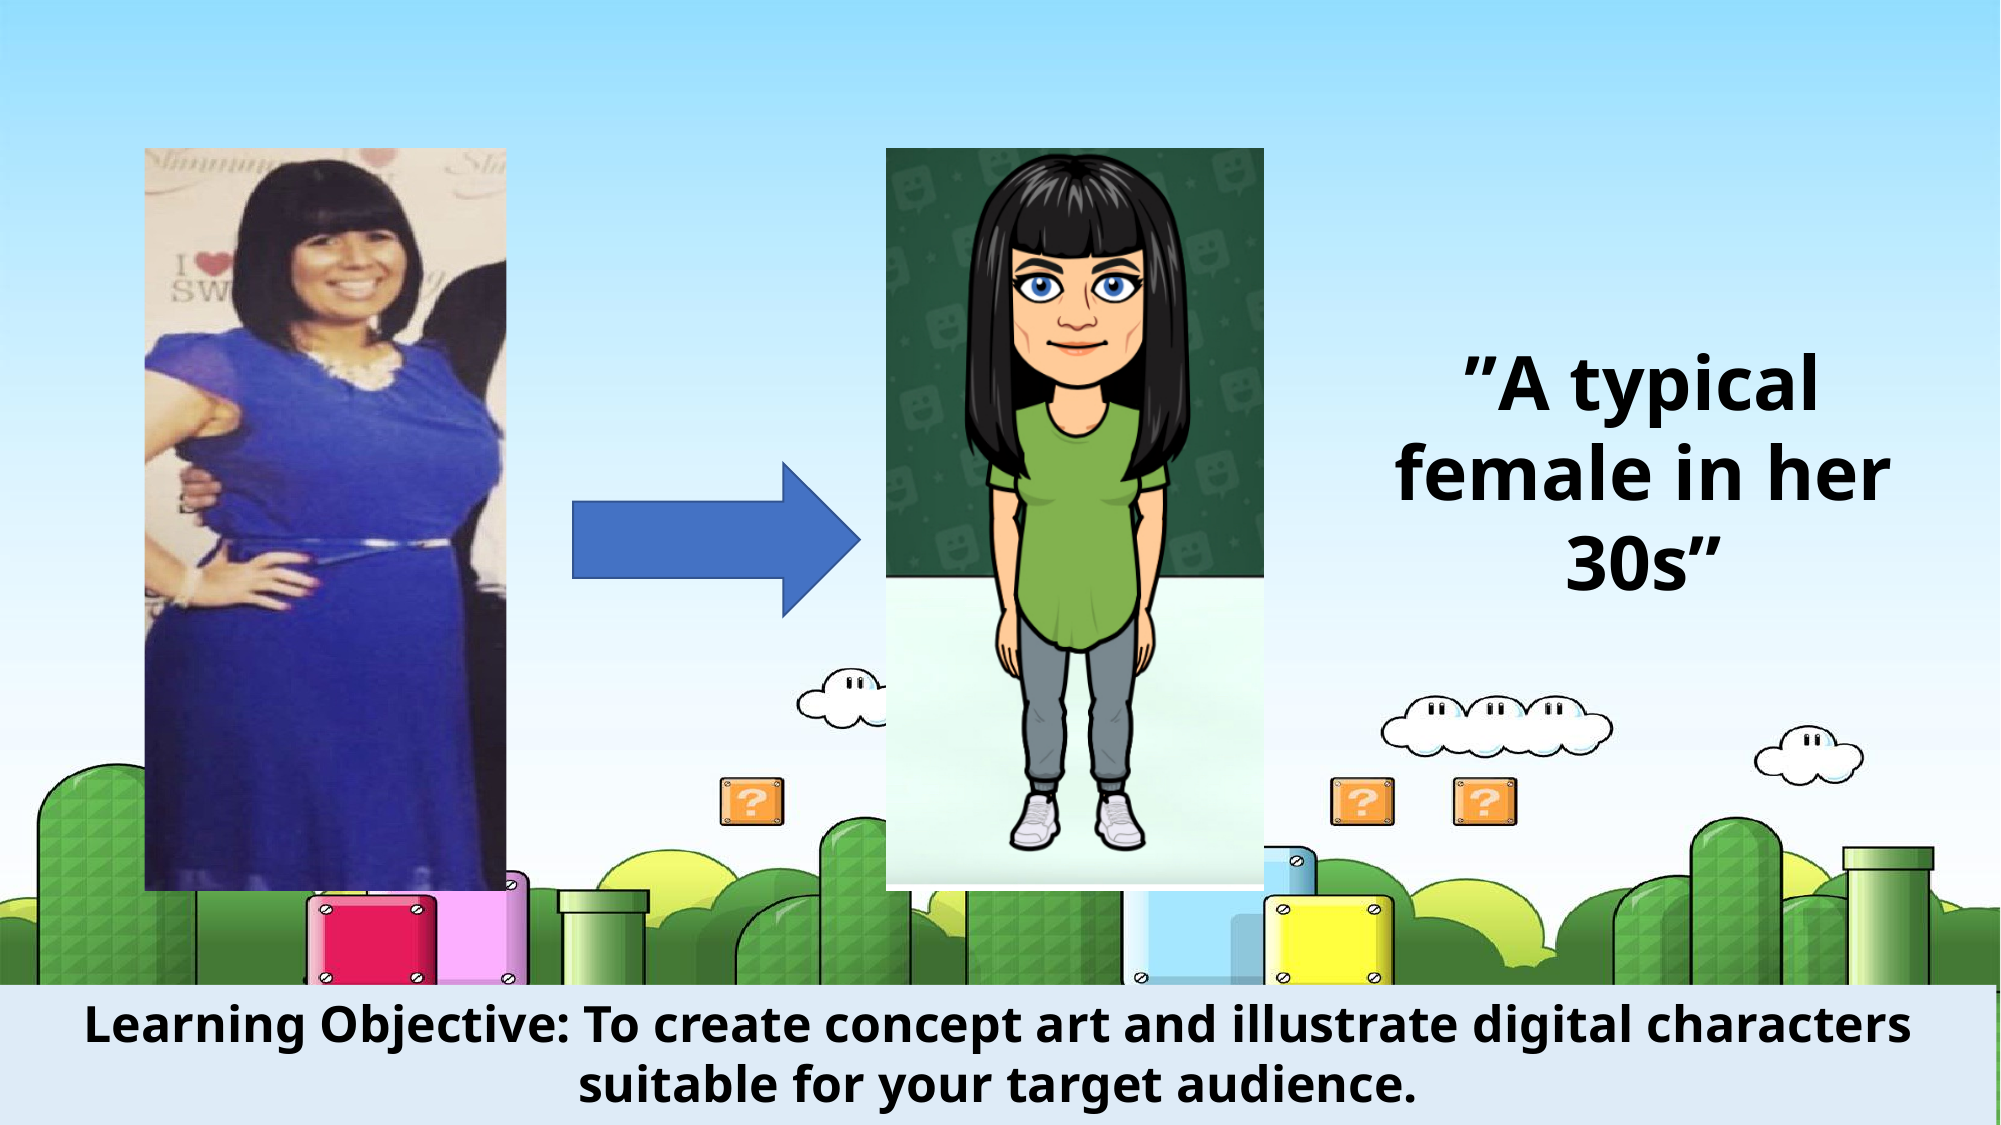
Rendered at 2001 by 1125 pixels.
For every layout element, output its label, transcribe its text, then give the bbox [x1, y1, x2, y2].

text_box Learning Objective: To create concept art and illustrate digital characters suitable for your target audience. [0, 984, 1997, 1125]
text_box ”A typical female in her 30s” [1328, 328, 1959, 613]
picture [0, 0, 2001, 1125]
text_box [572, 460, 862, 619]
